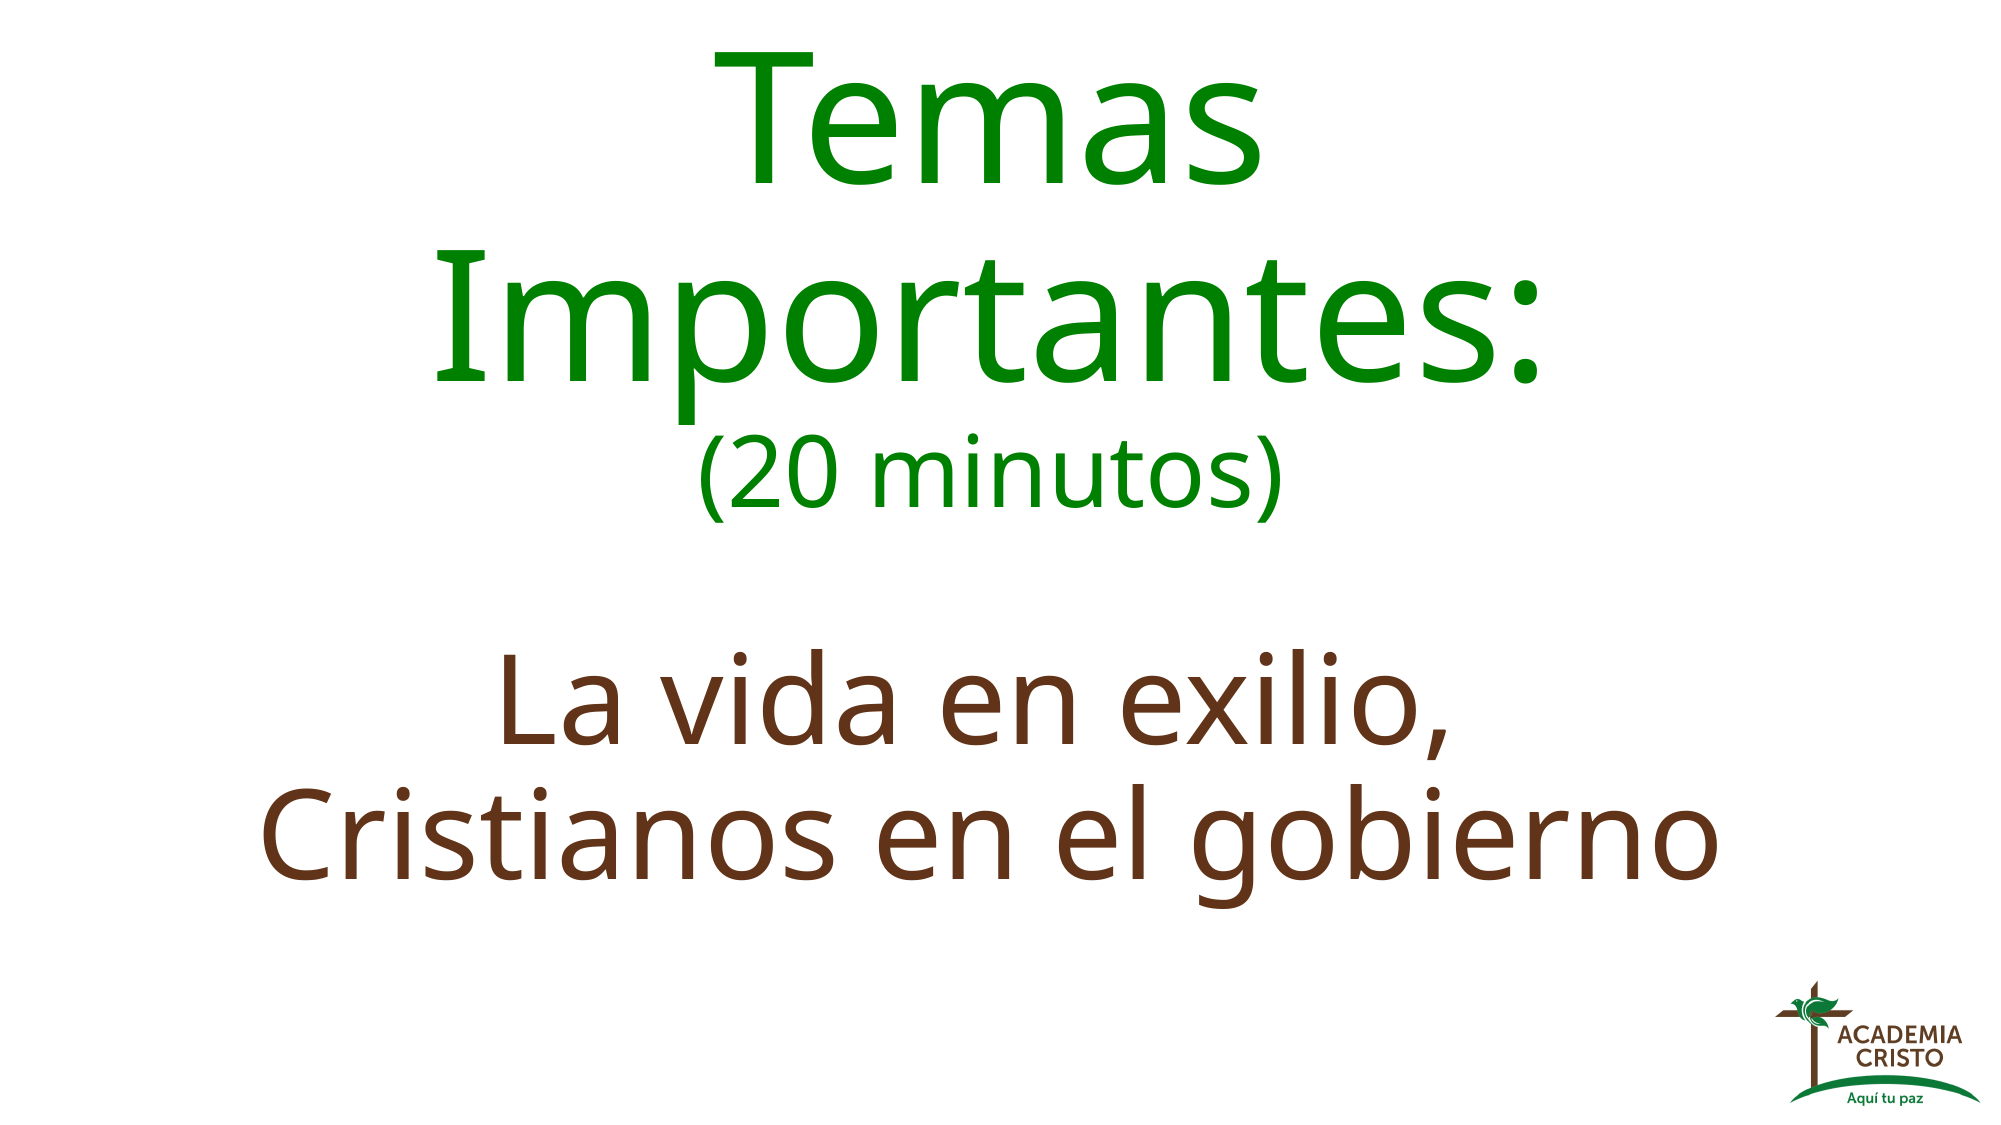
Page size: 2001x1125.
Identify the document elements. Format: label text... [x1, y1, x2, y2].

picture [1759, 972, 2000, 1125]
title Temas Importantes: (20 minutos) La vida en exilio, Cristianos en el gobierno [128, 270, 1854, 662]
